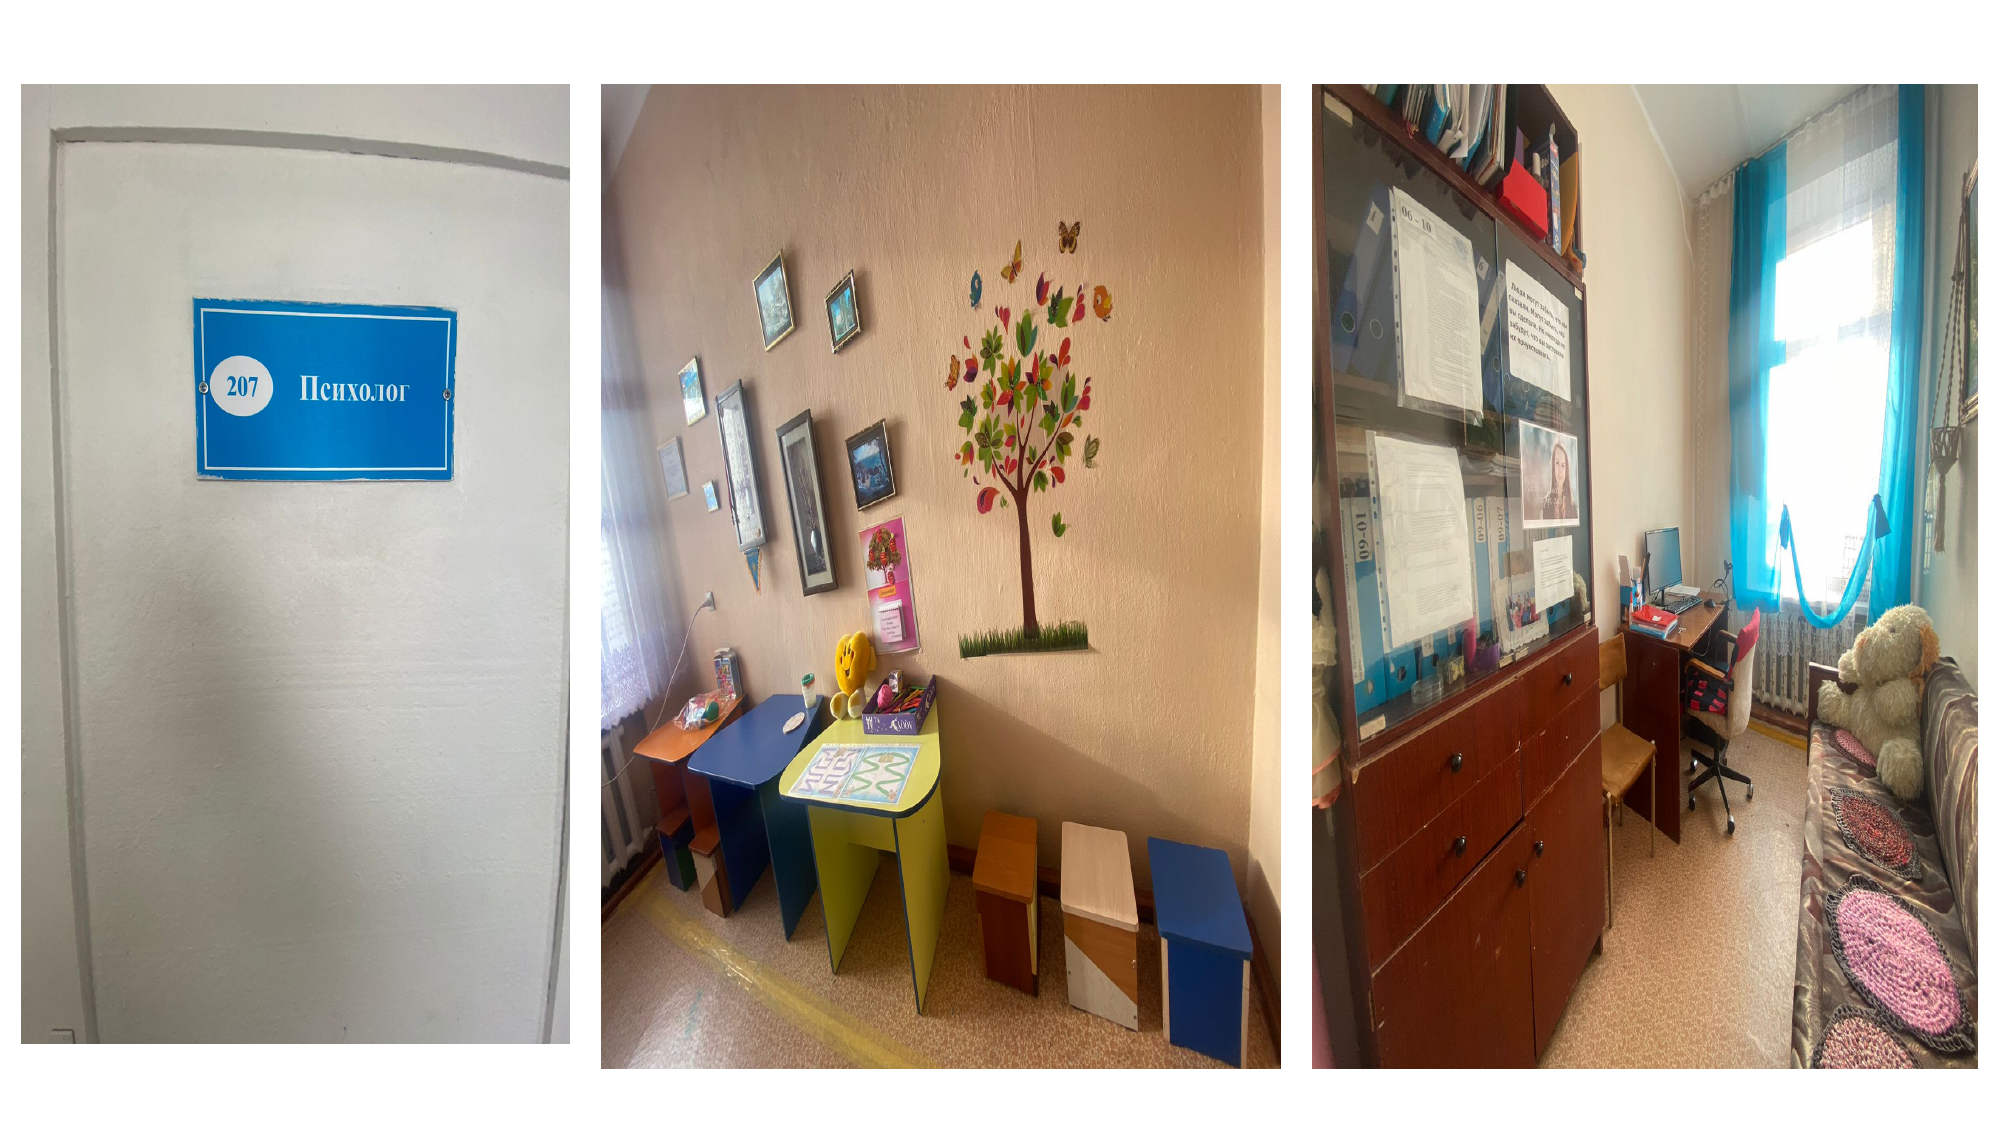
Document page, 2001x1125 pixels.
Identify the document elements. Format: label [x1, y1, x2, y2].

picture [1312, 84, 1978, 1069]
picture [21, 84, 570, 1044]
picture [601, 84, 1281, 1069]
